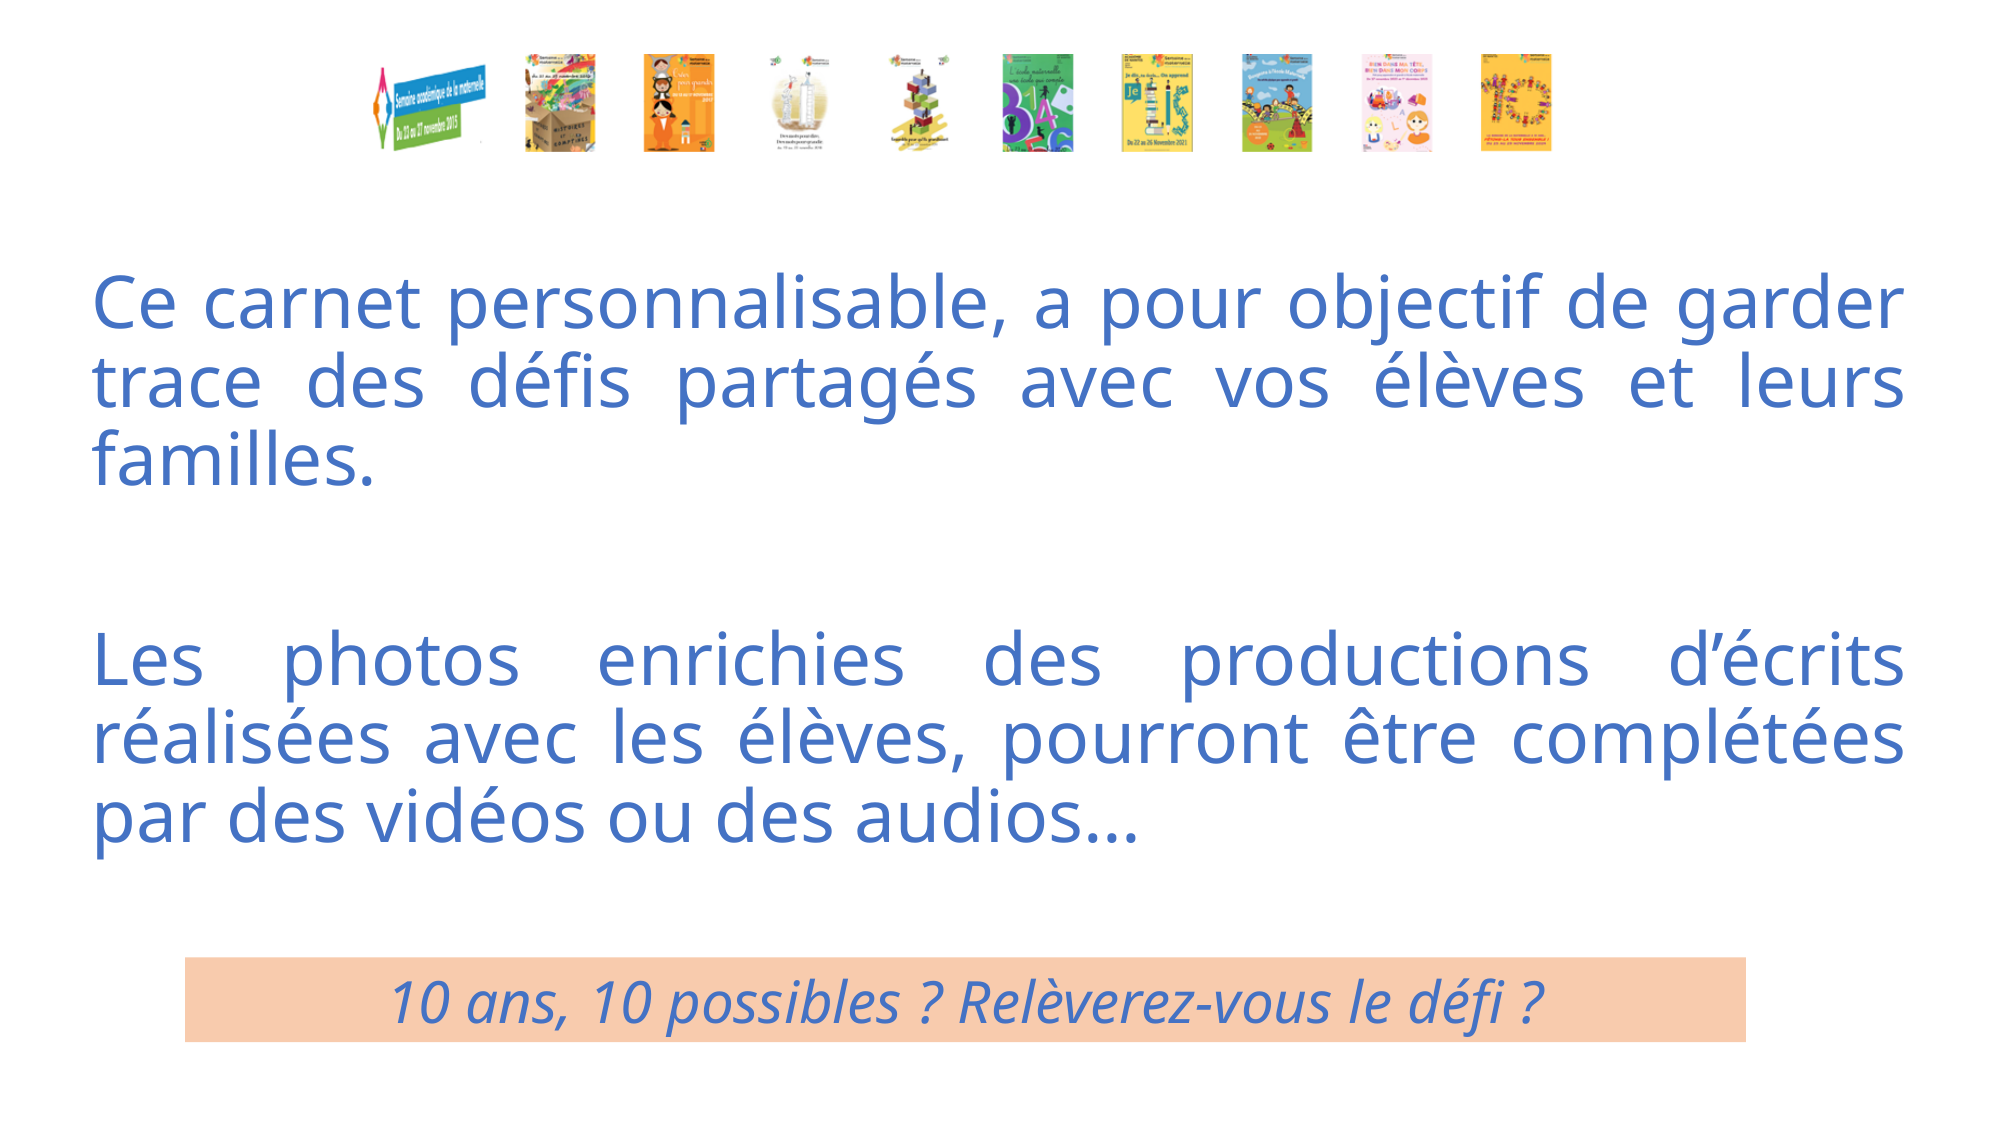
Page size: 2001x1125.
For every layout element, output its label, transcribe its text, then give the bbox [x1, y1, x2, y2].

text_box 10 ans, 10 possibles ? Relèverez-vous le défi ? [185, 957, 1746, 1043]
picture [370, 54, 1561, 153]
list Ce carnet personnalisable, a pour objectif de garder trace des défis partagés avec vos élèves et leurs familles. Les photos enrichies des productions d’écrits réalisées avec les élèves, pourront être complétées par des vidéos ou des audios… [76, 257, 1924, 973]
